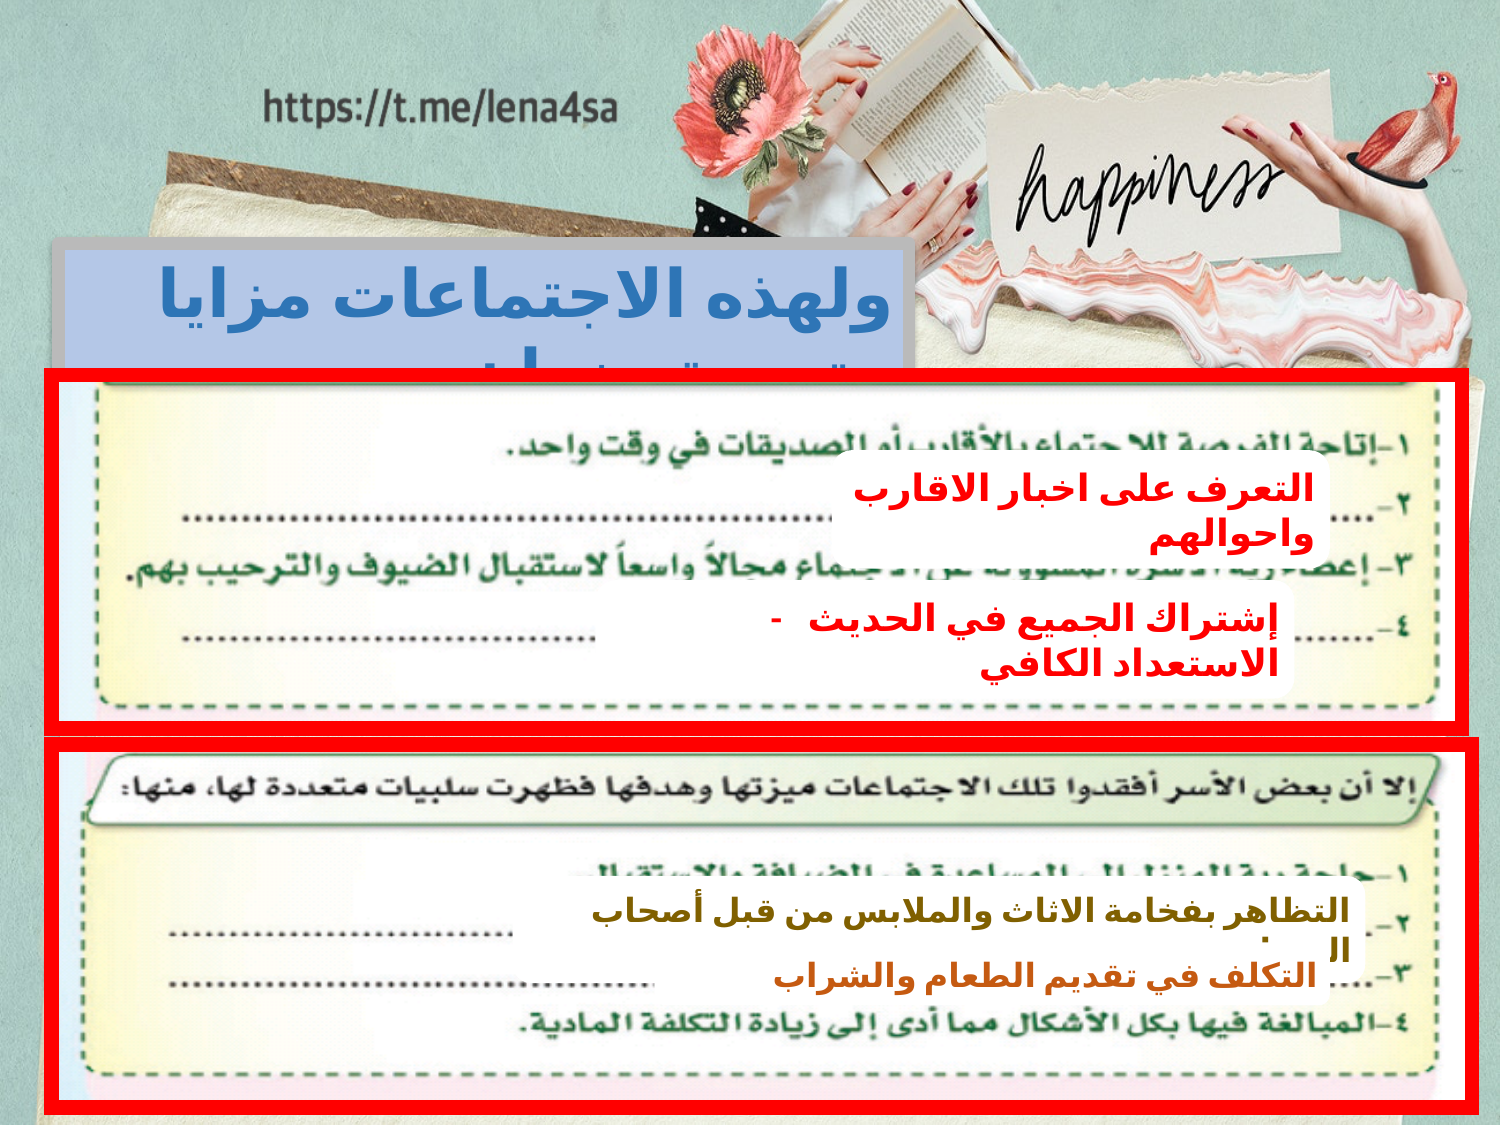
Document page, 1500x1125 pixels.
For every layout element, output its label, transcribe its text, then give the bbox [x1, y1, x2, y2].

picture [0, 0, 1500, 1125]
text_box ولهذه الاجتماعات مزايا متعددة منها : [58, 243, 909, 368]
